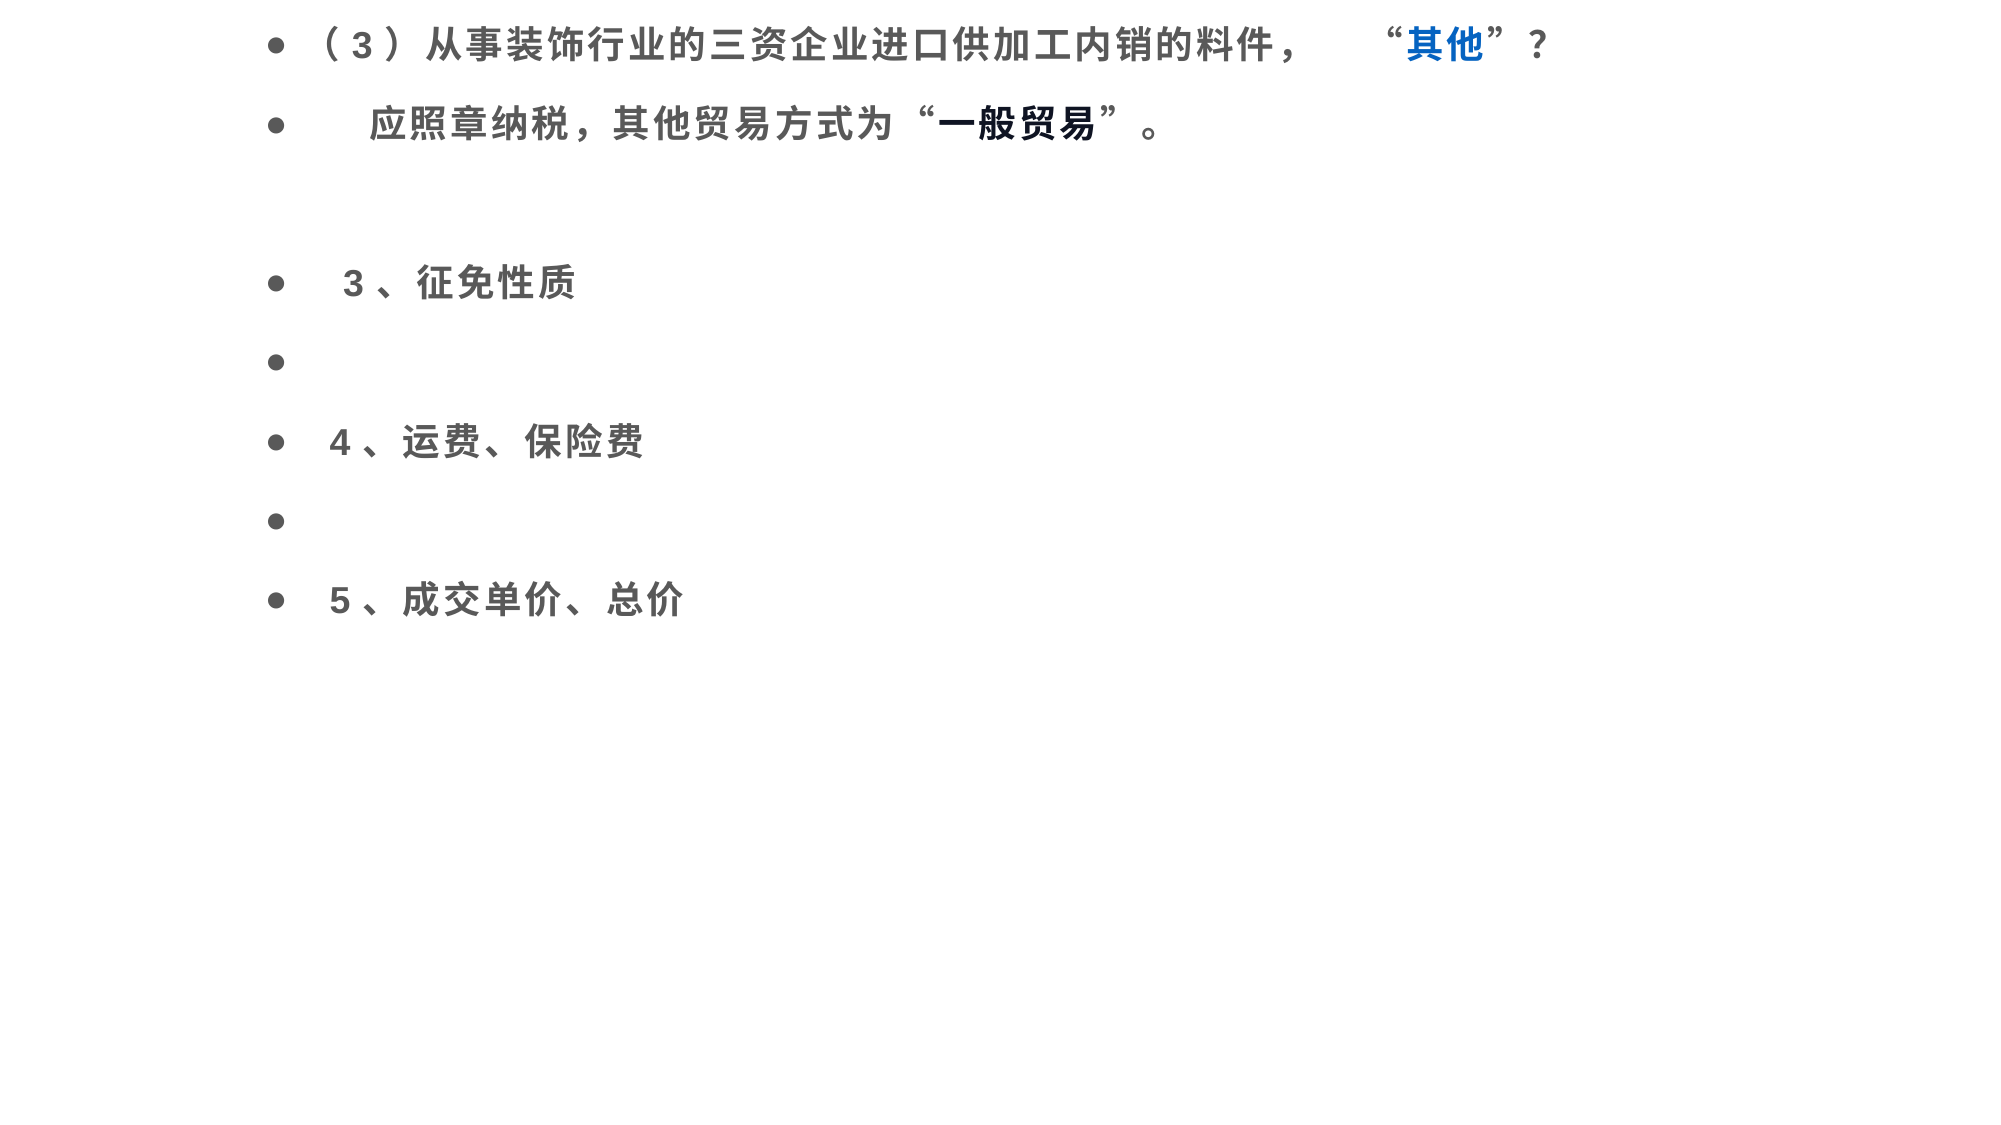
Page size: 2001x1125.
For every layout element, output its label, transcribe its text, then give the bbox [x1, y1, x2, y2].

list （3）从事装饰行业的三资企业进口供加工内销的料件， “其他”？ 应照章纳税，其他贸易方式为“一般贸易”。 3、征免性质 4、运费、保险费 5、成交单价、总价 [249, 0, 1750, 1125]
